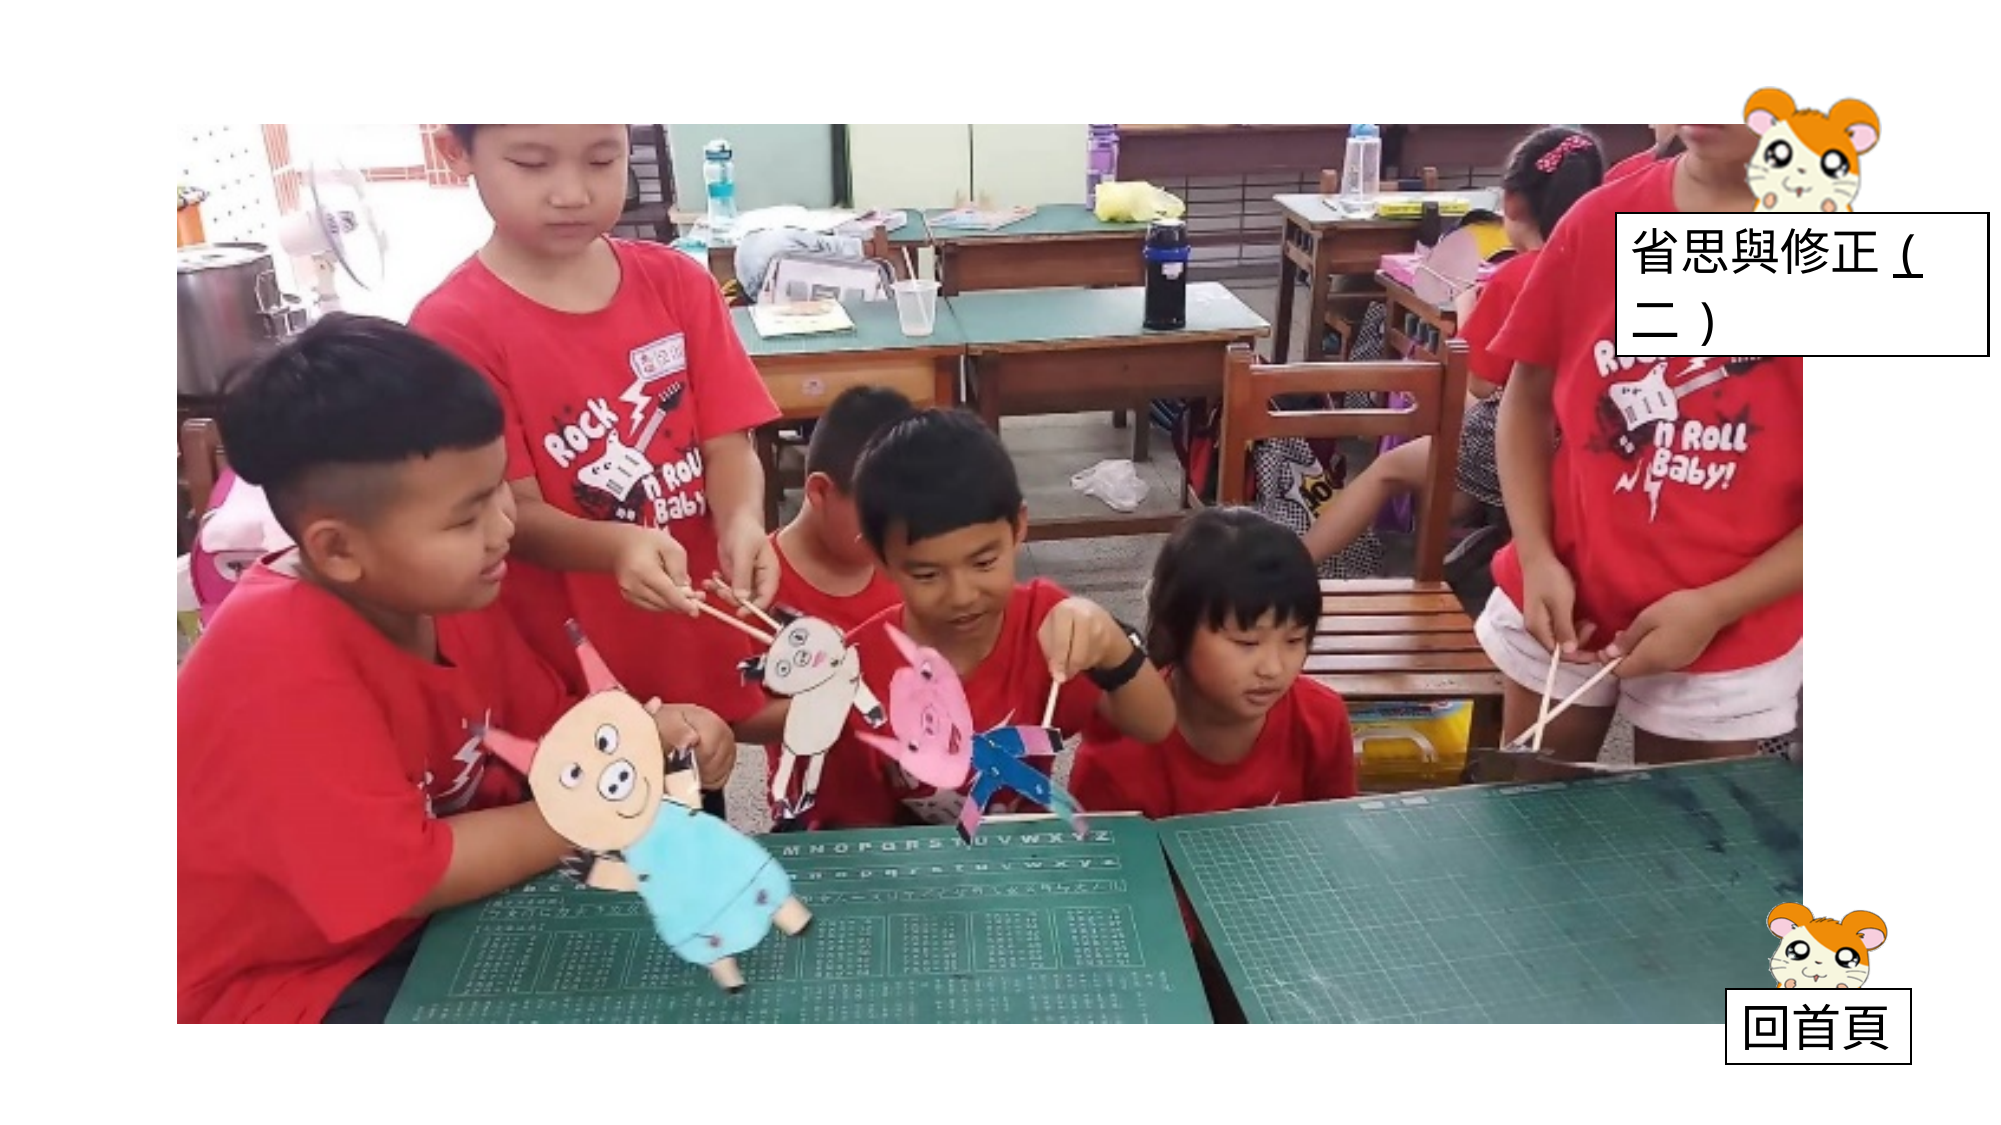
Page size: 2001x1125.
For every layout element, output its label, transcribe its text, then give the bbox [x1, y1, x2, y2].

picture [1749, 901, 1889, 1021]
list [177, 124, 1803, 1024]
picture [1723, 86, 1882, 251]
text_box 省思與修正(二) [1803, 212, 1990, 357]
text_box 回首頁 [1725, 988, 1912, 1065]
